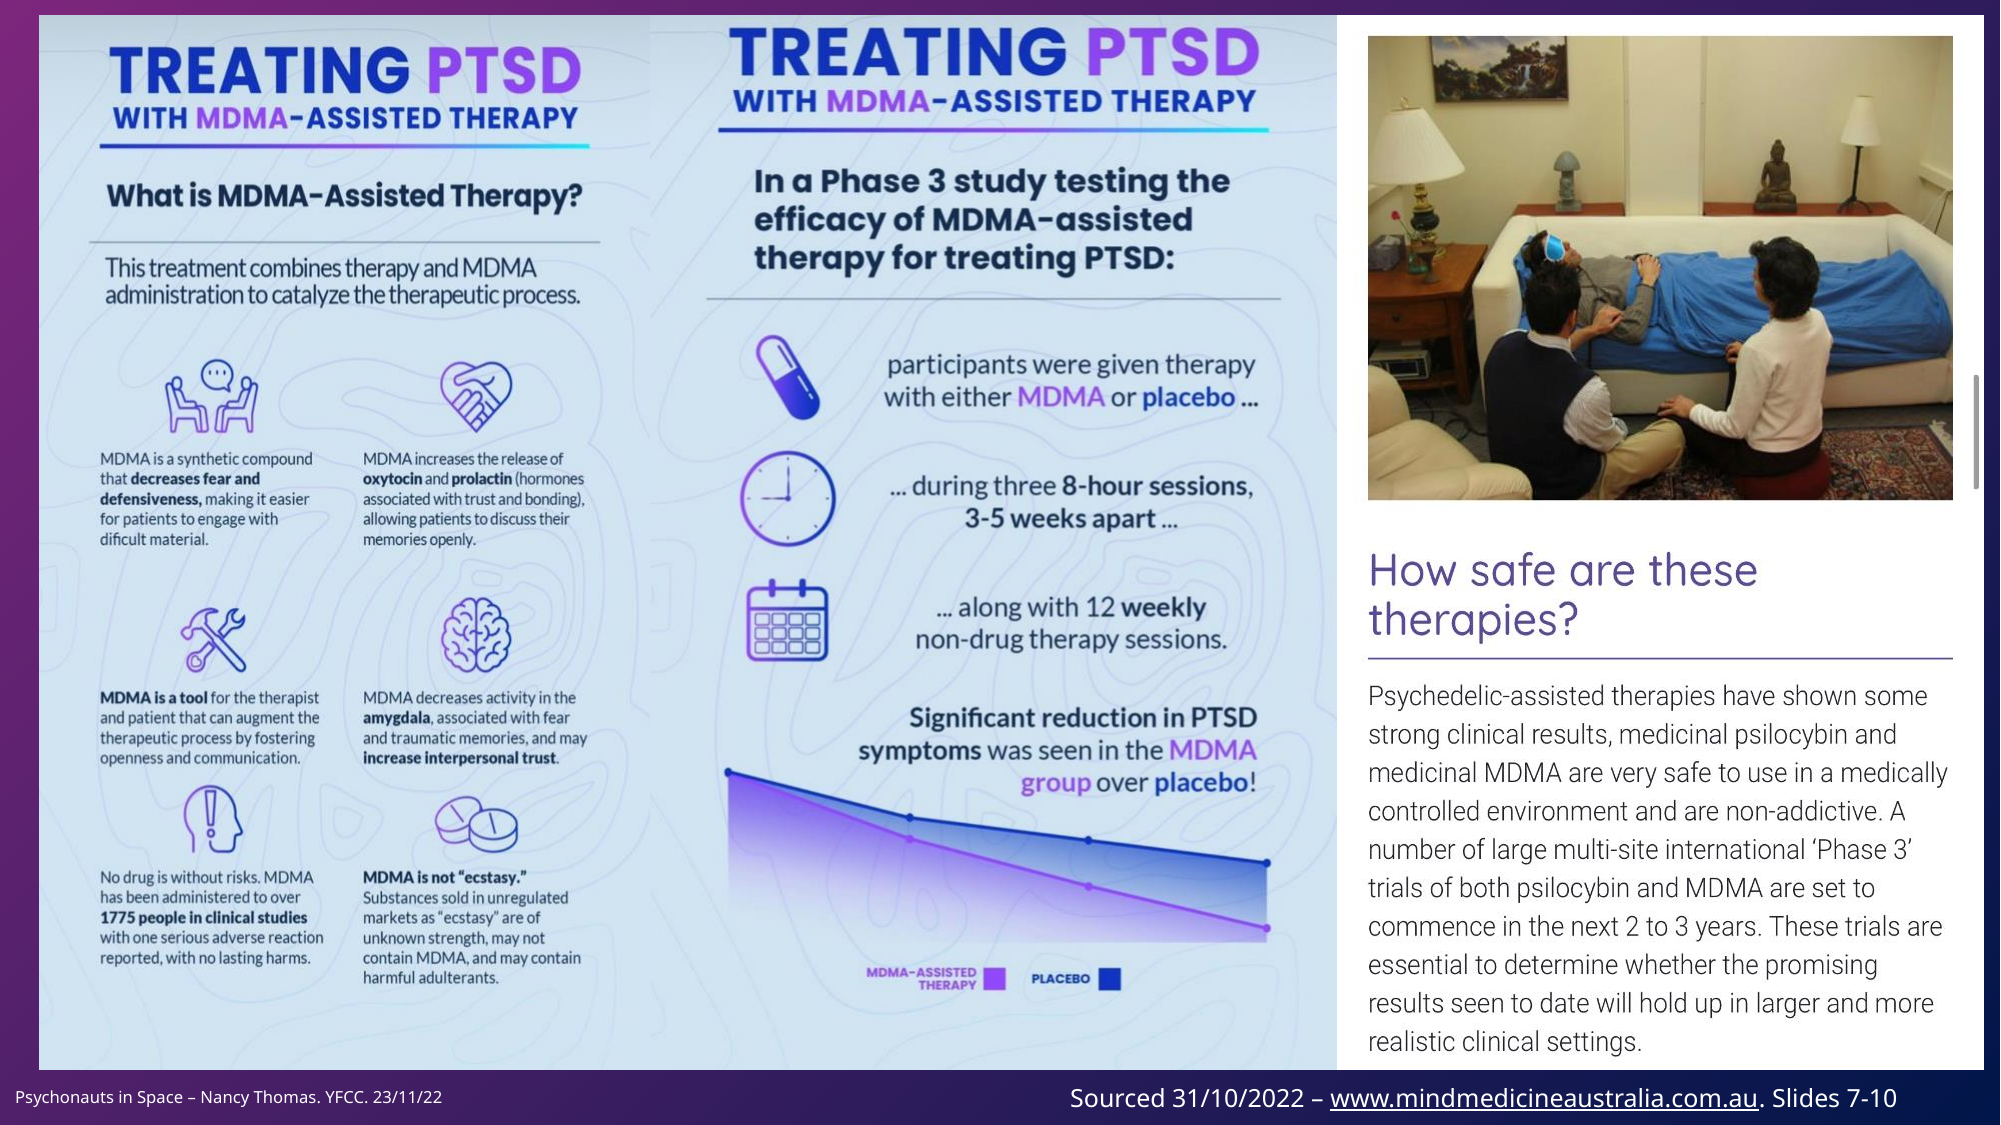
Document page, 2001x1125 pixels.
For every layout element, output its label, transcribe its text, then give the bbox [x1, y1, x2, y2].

text_box Psychonauts in Space – Nancy Thomas. YFCC. 23/11/22 [0, 1066, 774, 1125]
footer Sourced 31/10/2022 – www.mindmedicineaustralia.com.au. Slides 7-10 [1055, 1069, 2000, 1125]
picture [39, 15, 1984, 1070]
slide_number 8 [1499, 1070, 1950, 1082]
